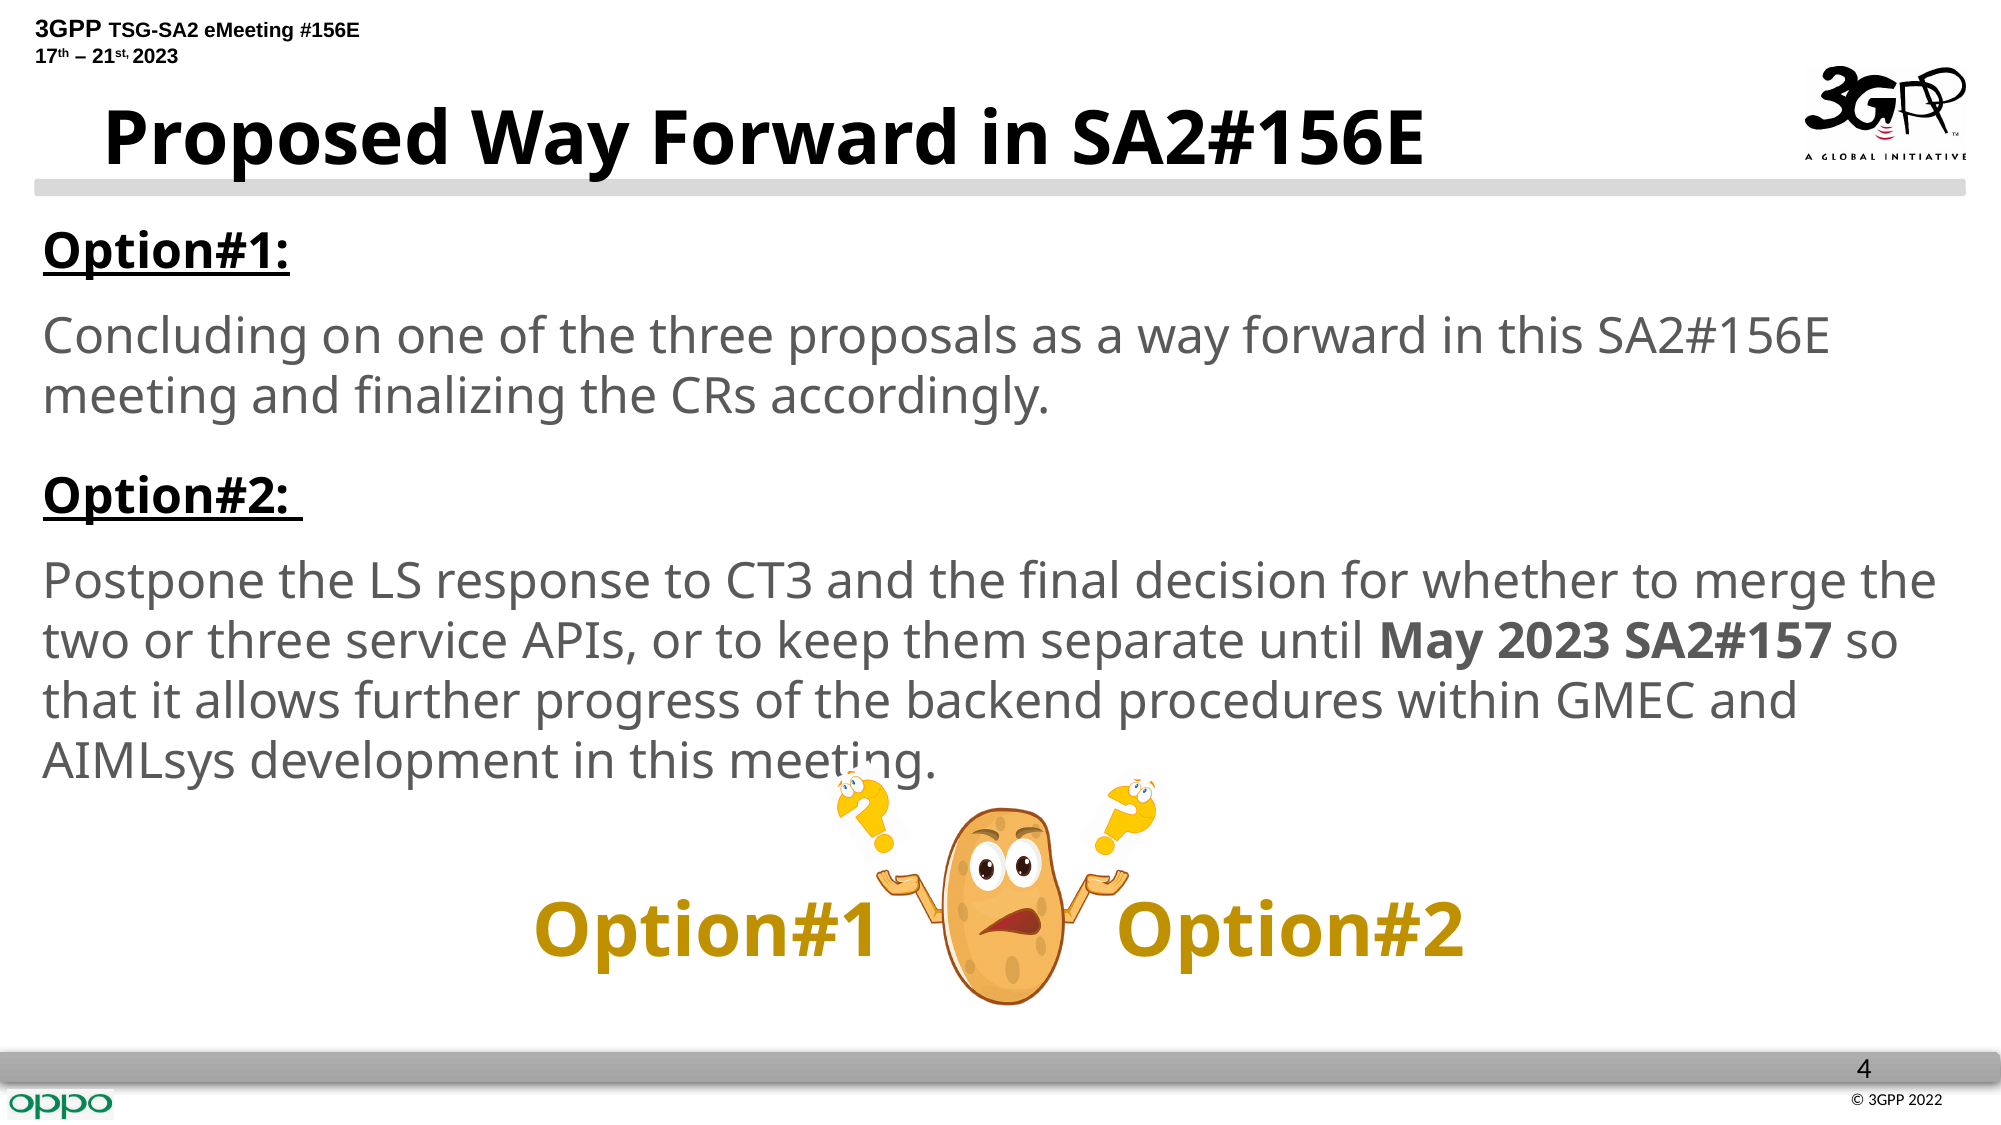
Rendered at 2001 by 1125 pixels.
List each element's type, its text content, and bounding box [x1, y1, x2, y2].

picture [1805, 66, 1966, 160]
text_box Option#1 Option#2 [1192, 874, 1562, 979]
text_box Option#2: Postpone the LS response to CT3 and the final decision for whether to merge the two or three service APIs, or to keep them separate until May 2023 SA2#157 so that it allows further progress of the backend procedures within GMEC and AIMLsys development in this meeting. [28, 455, 1959, 796]
text_box Proposed Way Forward in SA2#156E [88, 82, 1463, 188]
text_box Option#1 Option#2 [438, 874, 808, 979]
text_box Option#1: Concluding on one of the three proposals as a way forward in this SA2#156E meeting and finalizing the CRs accordingly. [28, 211, 1959, 431]
picture [7, 1089, 114, 1120]
picture [808, 753, 1192, 1063]
